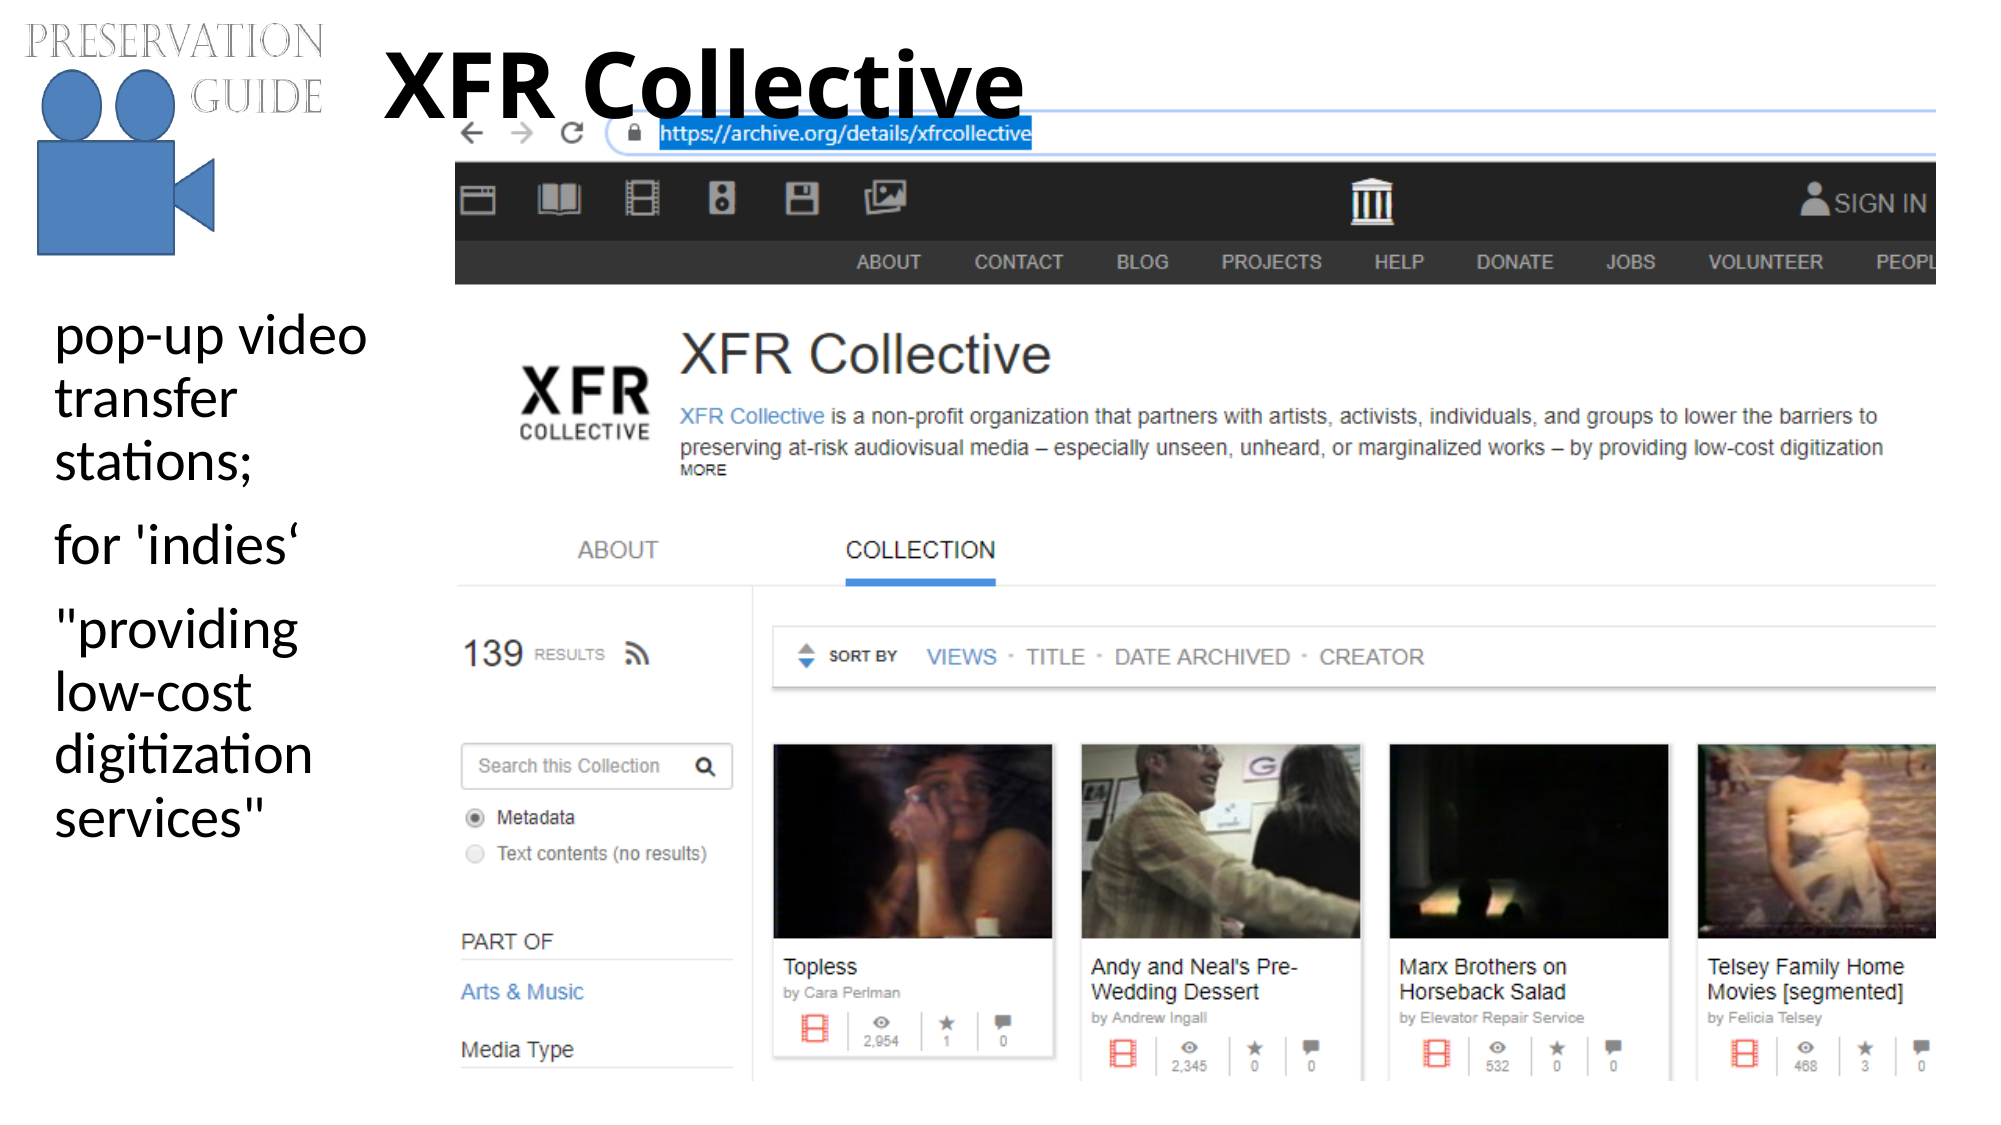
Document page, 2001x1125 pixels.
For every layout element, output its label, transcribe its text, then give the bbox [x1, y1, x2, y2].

picture [455, 108, 1936, 1081]
picture [0, 0, 349, 256]
title XFR Collective [369, 0, 1863, 177]
list pop-up video transfer stations; for 'indies‘ "providing low-cost digitization services" [39, 296, 416, 1011]
